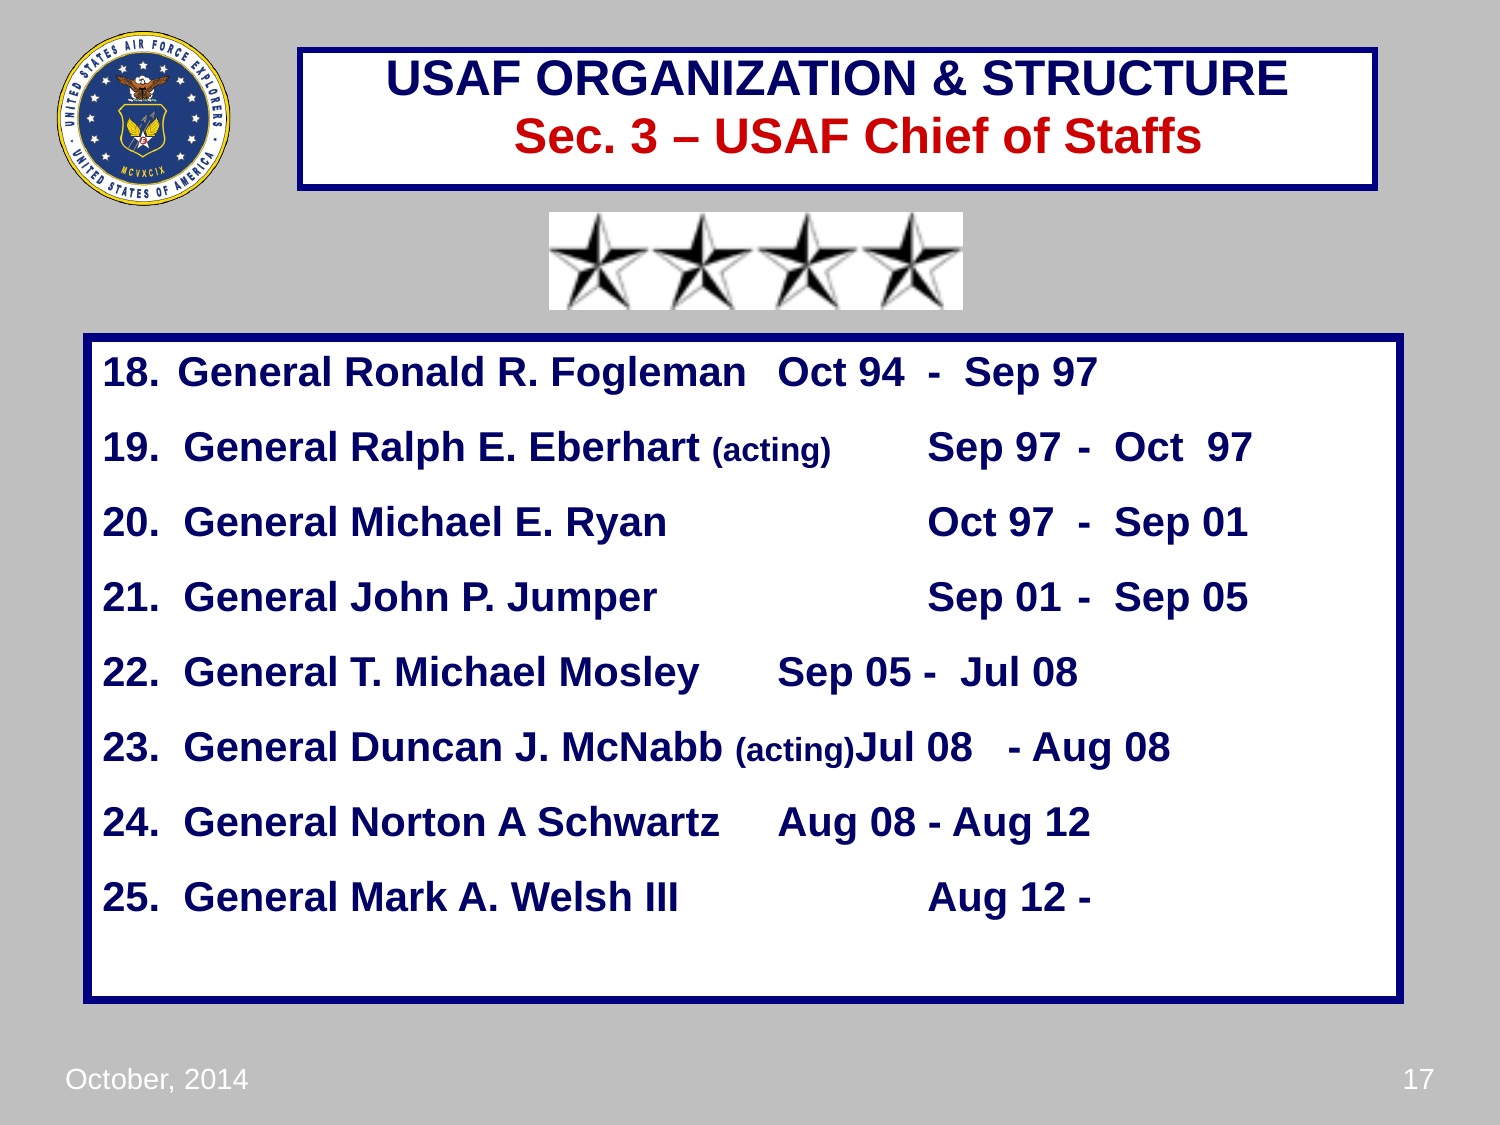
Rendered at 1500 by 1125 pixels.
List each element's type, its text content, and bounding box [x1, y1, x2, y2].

picture [549, 211, 963, 311]
text_box General Ronald R. Fogleman Oct 94 - Sep 97 19. General Ralph E. Eberhart (acting) Sep 97 - Oct 97 20. General Michael E. Ryan Oct 97 - Sep 01 21. General John P. Jumper Sep 01 - Sep 05 22. General T. Michael Mosley Sep 05 - Jul 08 23. General Duncan J. McNabb (acting)Jul 08 - Aug 08 24. General Norton A Schwartz Aug 08 - Aug 12 25. General Mark A. Welsh III Aug 12 - [87, 337, 1400, 1000]
picture [49, 24, 238, 213]
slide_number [50, 1024, 425, 1103]
text_box USAF ORGANIZATION & STRUCTURE Sec. 3 – USAF Chief of Staffs [300, 49, 1375, 188]
slide_number 17 [1074, 1024, 1450, 1103]
